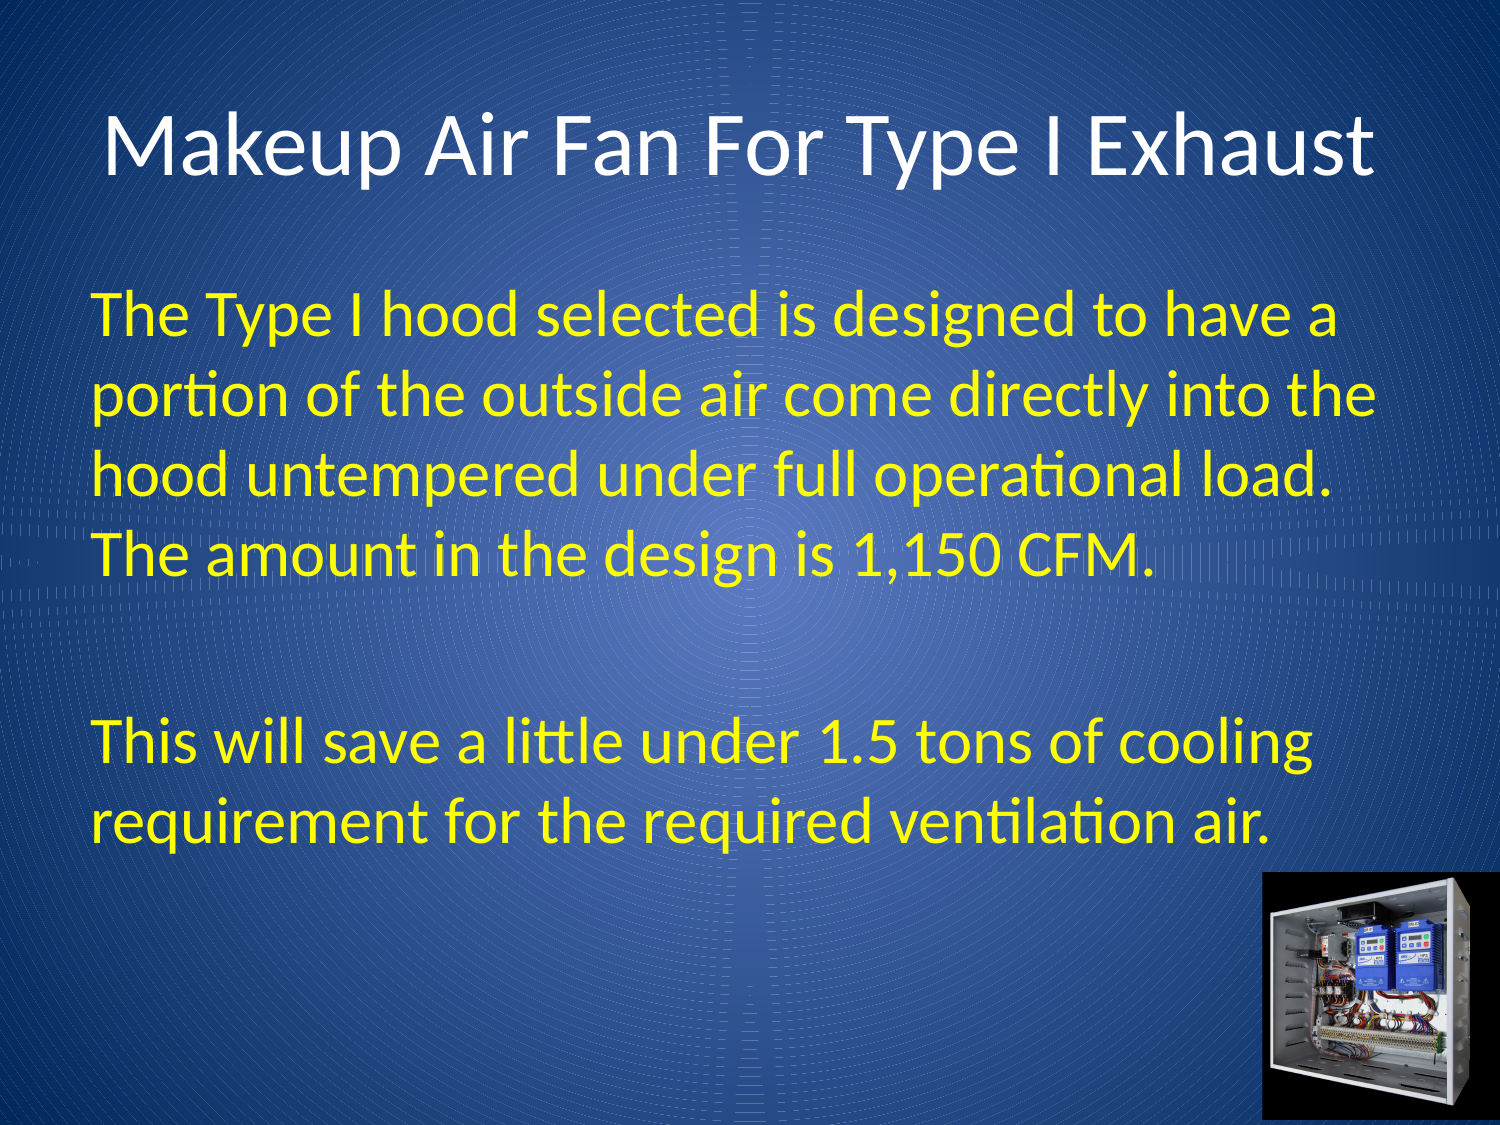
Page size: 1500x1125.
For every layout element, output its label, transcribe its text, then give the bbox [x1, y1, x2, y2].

title Makeup Air Fan For Type I Exhaust [75, 45, 1425, 233]
list The Type I hood selected is designed to have a portion of the outside air come directly into the hood untempered under full operational load. The amount in the design is 1,150 CFM. This will save a little under 1.5 tons of cooling requirement for the required ventilation air. [75, 262, 1425, 1005]
picture [1262, 872, 1500, 1120]
